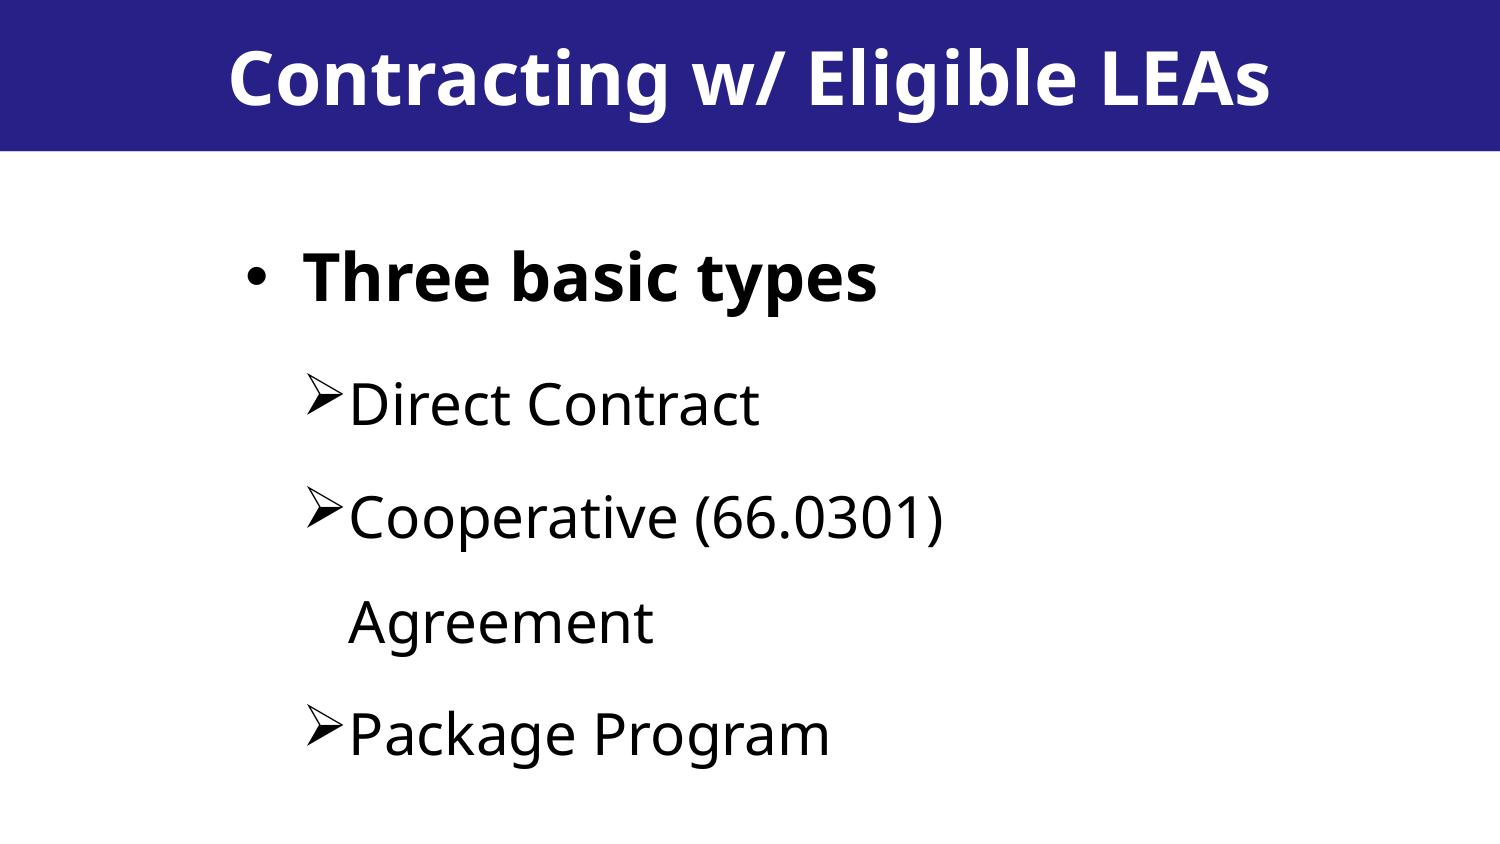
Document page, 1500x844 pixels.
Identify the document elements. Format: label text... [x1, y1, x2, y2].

list Contracting w/ Eligible LEAs [0, 0, 1500, 152]
list Three basic types Direct Contract Cooperative (66.0301) Agreement Package Program [230, 180, 1270, 796]
